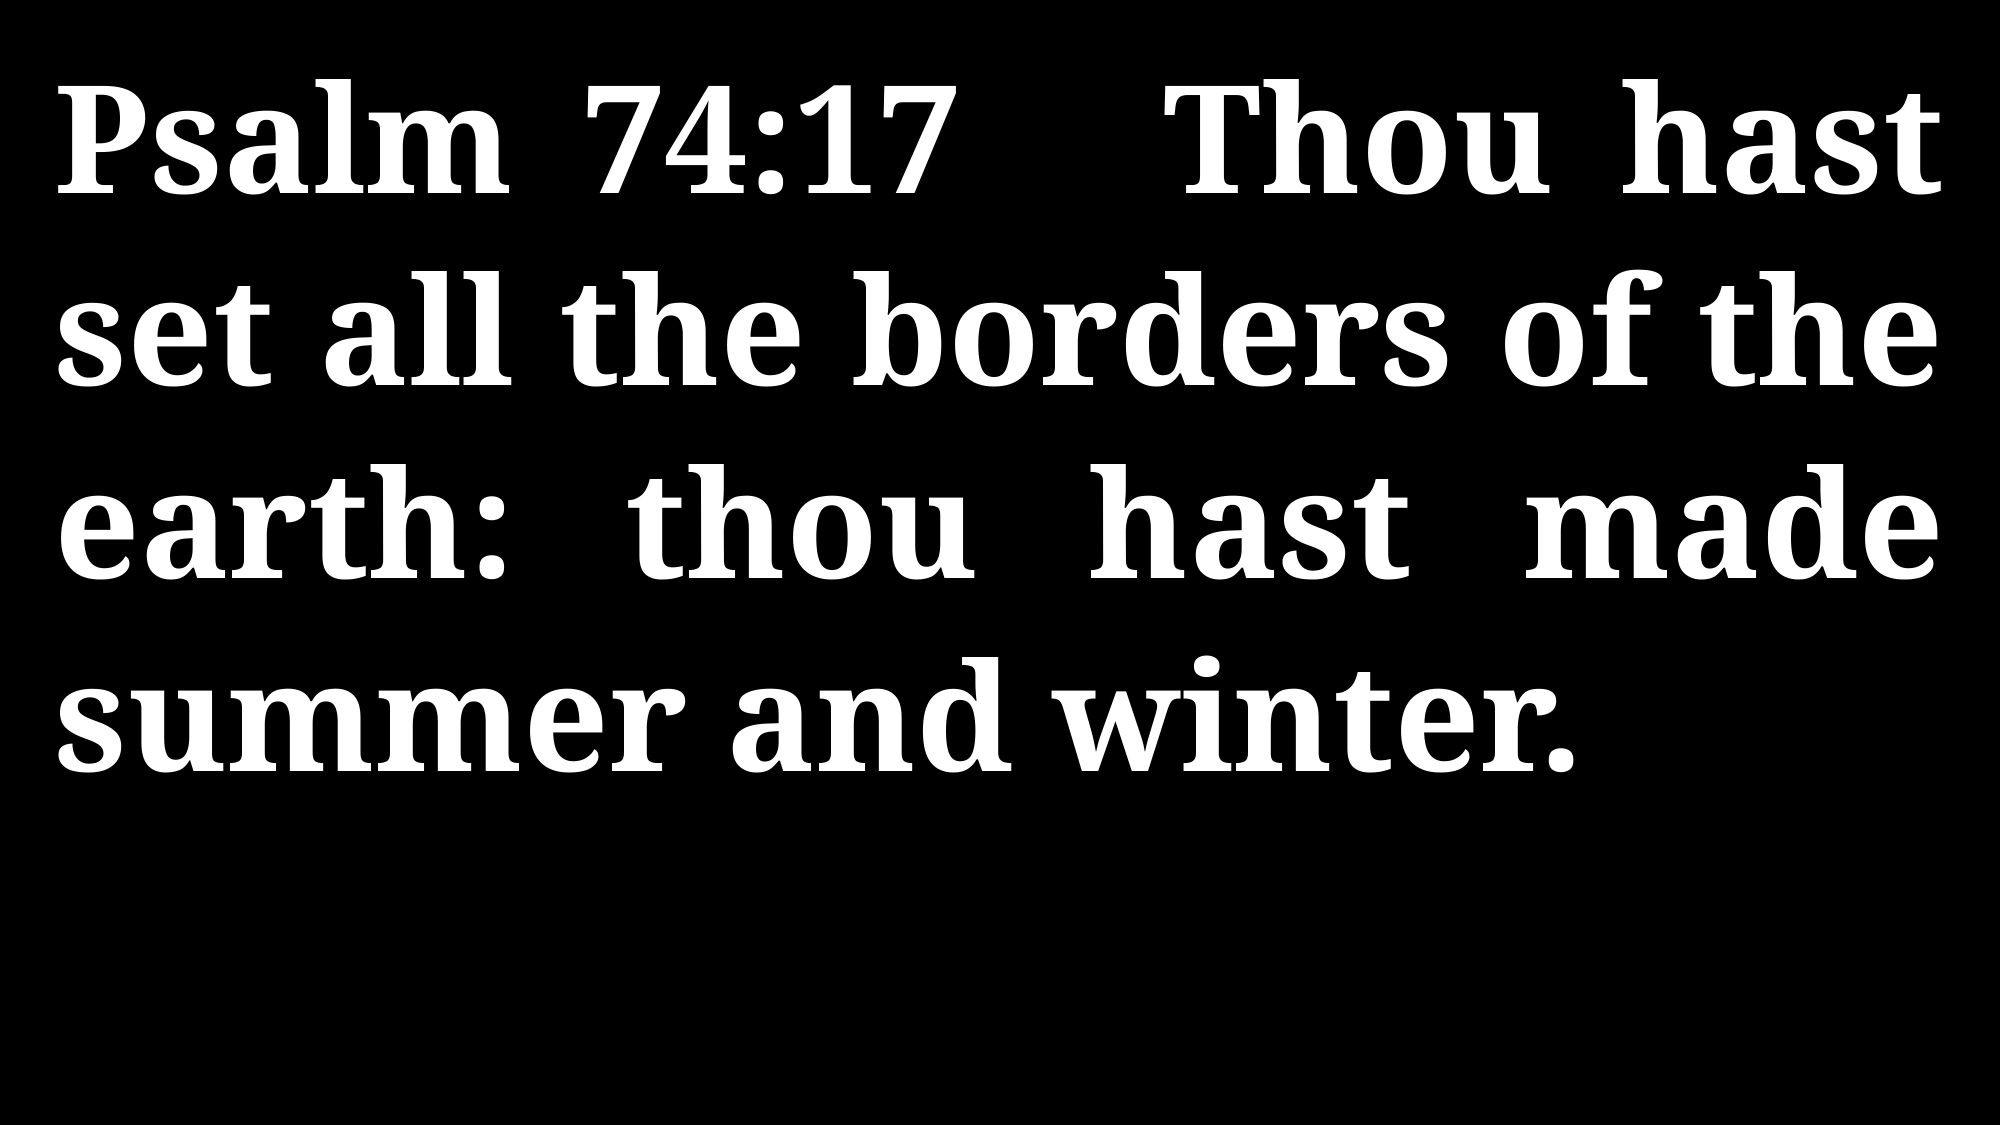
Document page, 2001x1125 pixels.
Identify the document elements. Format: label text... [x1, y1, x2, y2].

text_box Psalm 74:17 Thou hast set all the borders of the earth: thou hast made summer and winter. [39, 23, 1961, 809]
